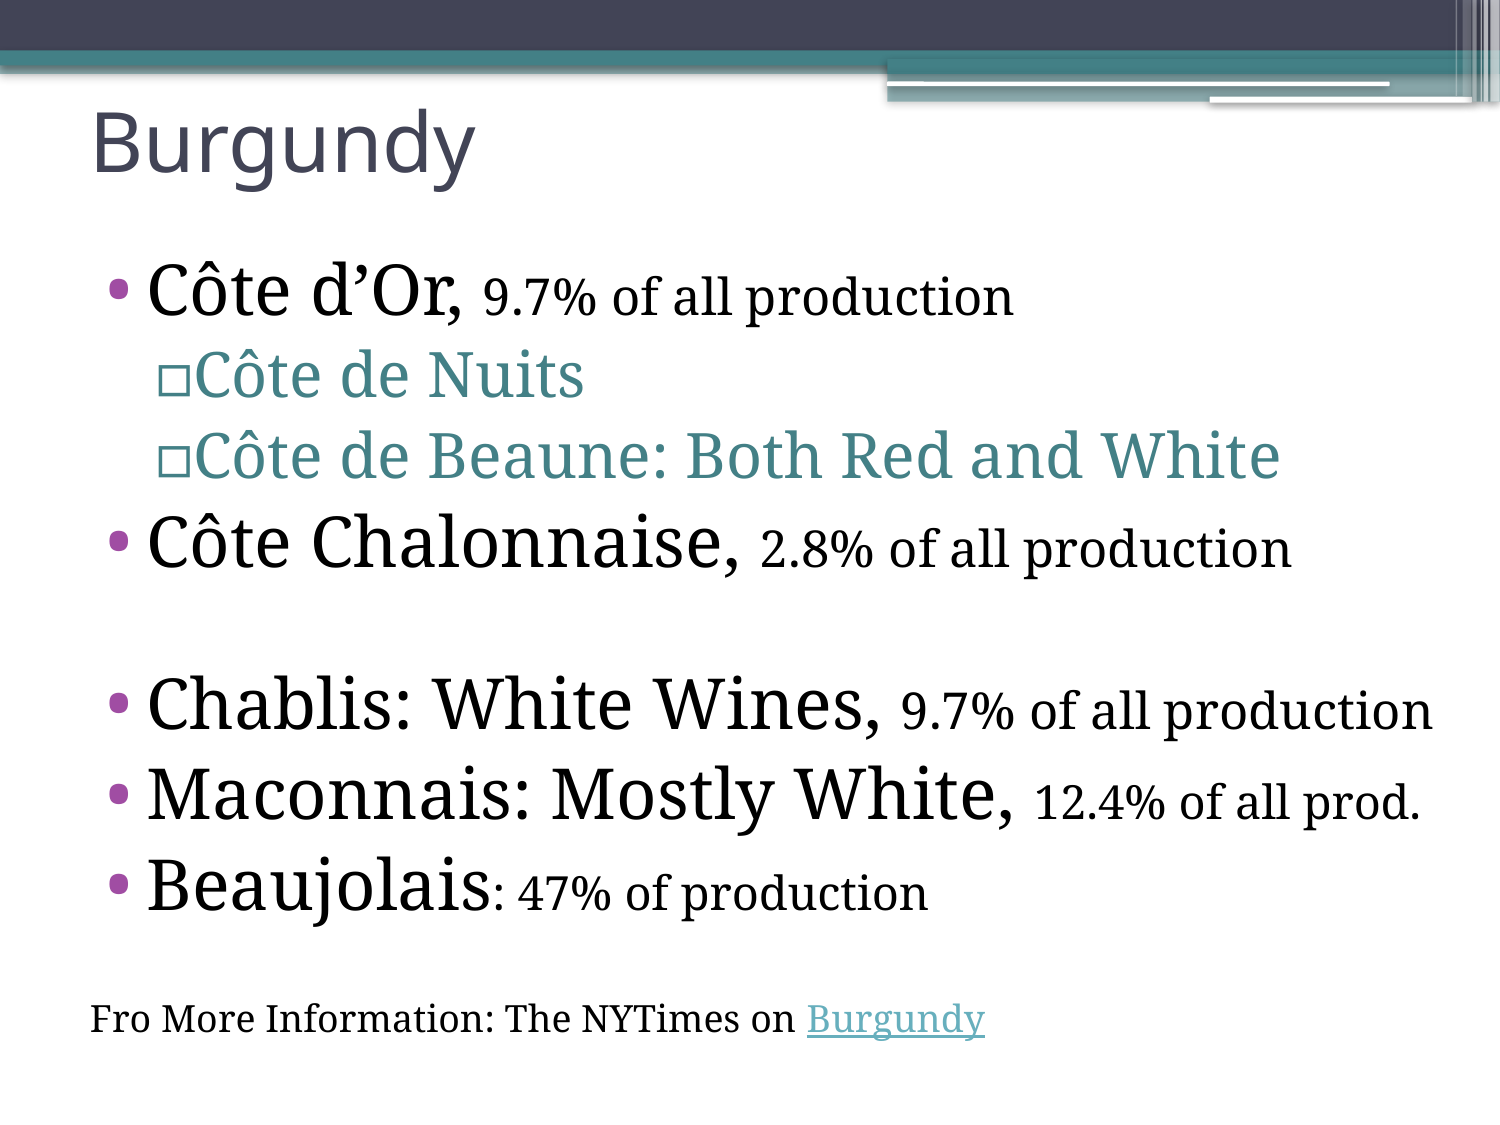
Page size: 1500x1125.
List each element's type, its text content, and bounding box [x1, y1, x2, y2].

title Burgundy [75, 45, 1425, 233]
text_box Fro More Information: The NYTimes on Burgundy [74, 987, 1350, 1054]
list Côte d’Or, 9.7% of all production Côte de Nuits Côte de Beaune: Both Red and White Côte Chalonnaise, 2.8% of all production Chablis: White Wines, 9.7% of all production Maconnais: Mostly White, 12.4% of all prod. Beaujolais: 47% of production [75, 237, 1450, 1038]
